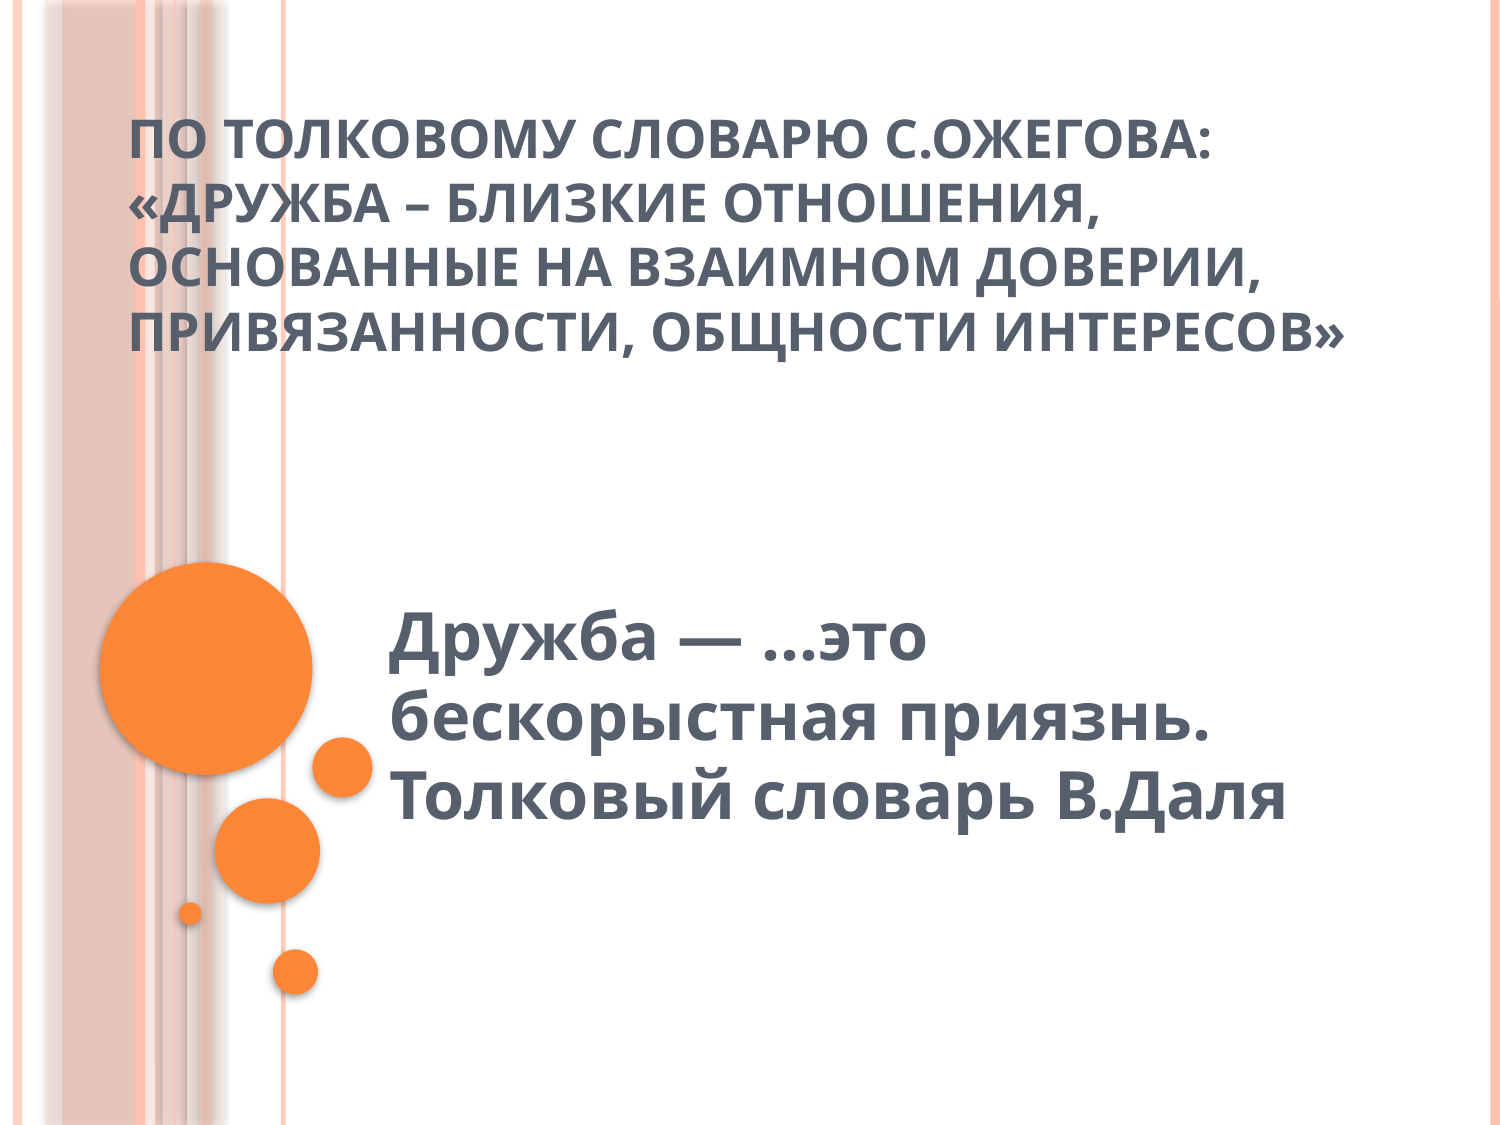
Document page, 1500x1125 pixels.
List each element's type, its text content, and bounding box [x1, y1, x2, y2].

subtitle Дружба — …это бескорыстная приязнь. Толковый словарь В.Даля [375, 585, 1388, 1046]
title По толковому словарю С.Ожегова: «Дружба – близкие отношения, основанные на взаимном доверии, привязанности, общности интересов» [112, 46, 1388, 434]
